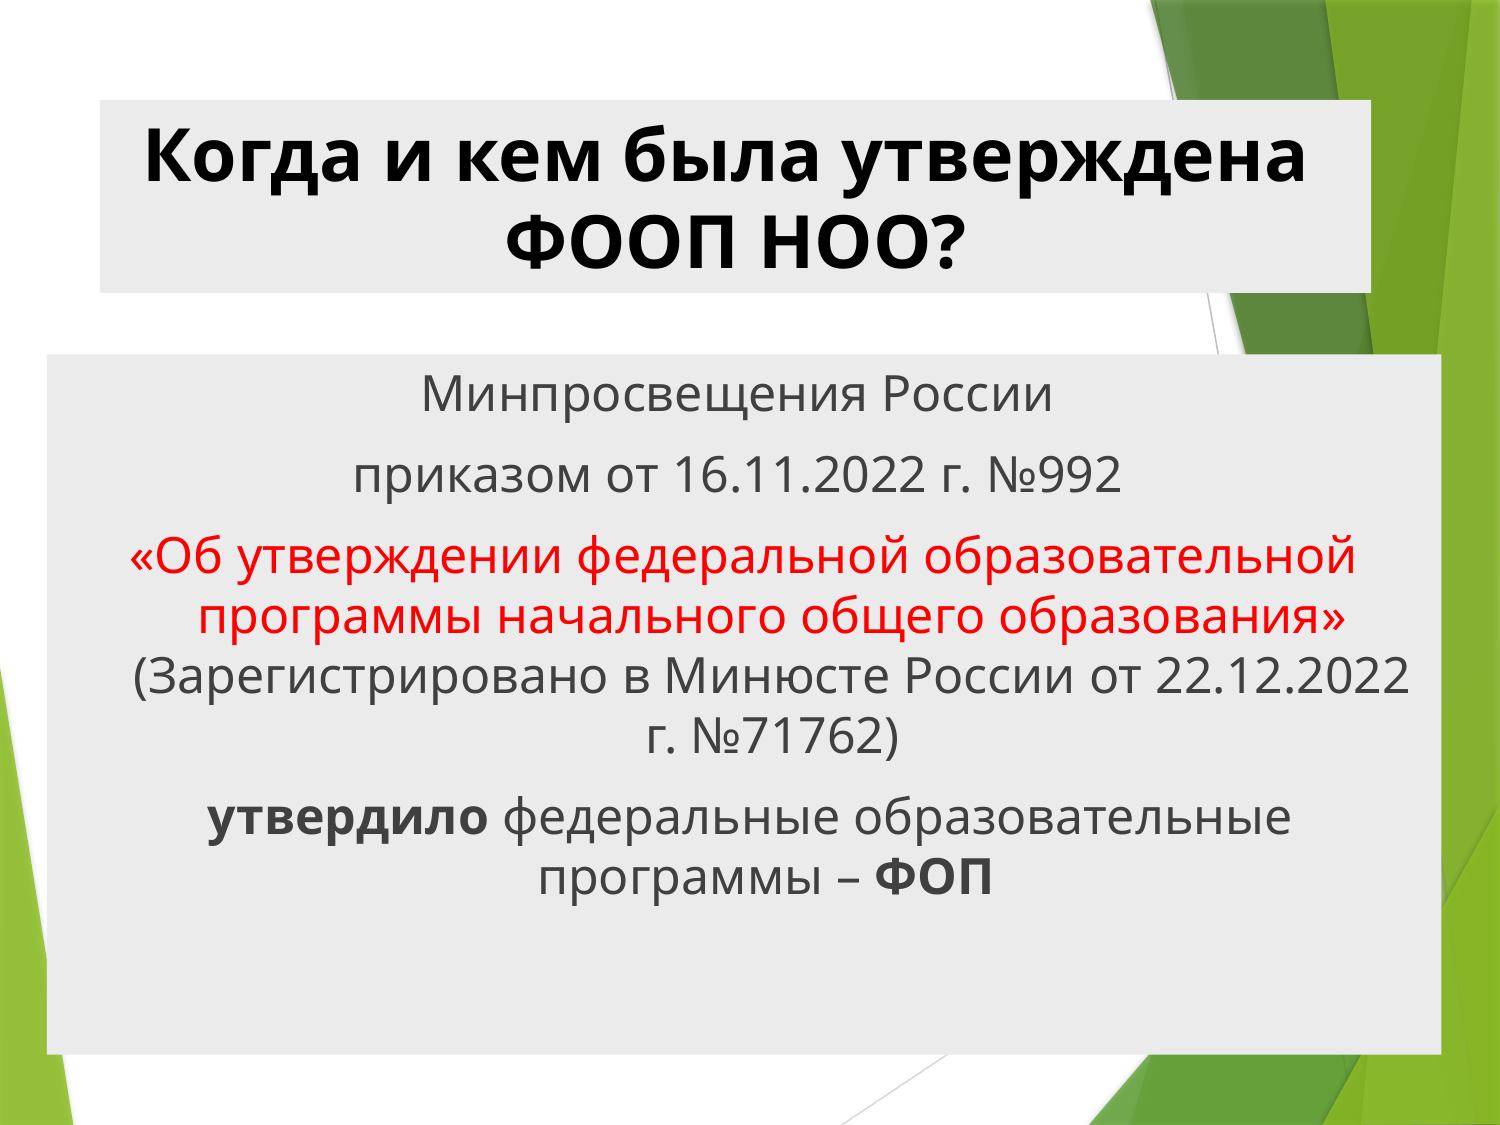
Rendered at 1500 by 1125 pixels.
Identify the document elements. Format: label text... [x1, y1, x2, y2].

list Минпросвещения России приказом от 16.11.2022 г. №992 «Об утверждении федеральной образовательной программы начального общего образования» (Зарегистрировано в Минюсте России от 22.12.2022 г. №71762) утвердило федеральные образовательные программы – ФОП [46, 354, 1442, 1055]
title Когда и кем была утверждена ФООП НОО? [99, 99, 1372, 293]
